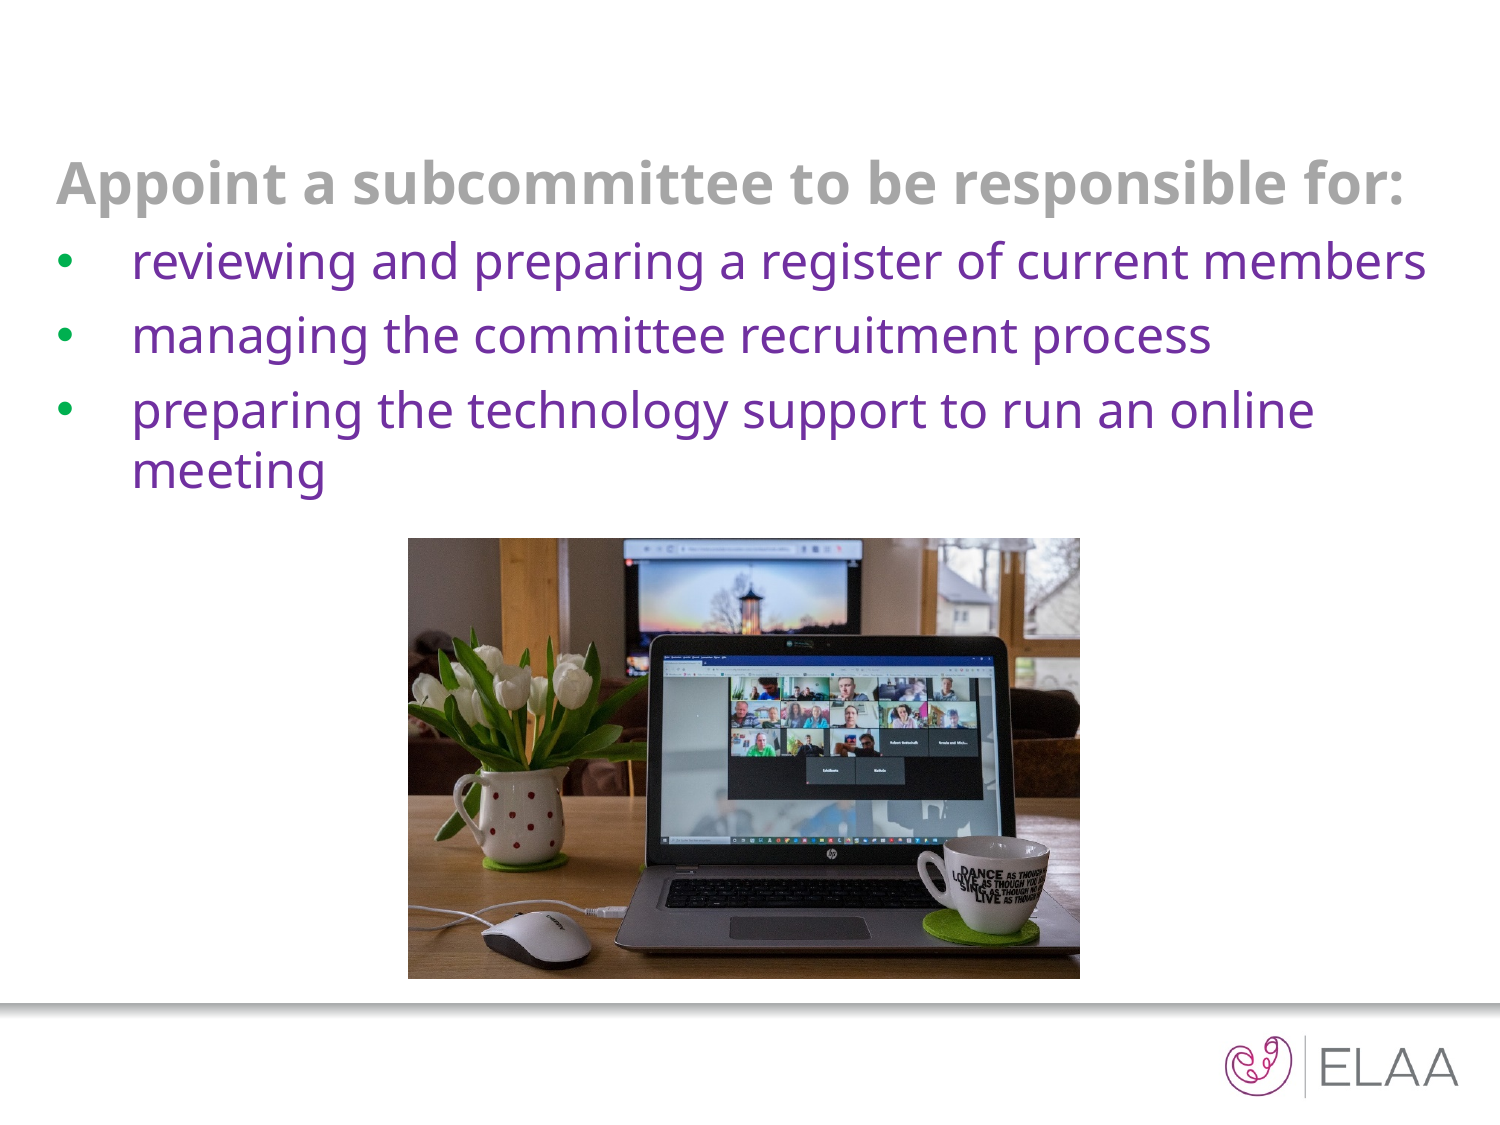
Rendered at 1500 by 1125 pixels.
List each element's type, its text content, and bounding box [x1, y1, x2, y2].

picture [408, 538, 1080, 979]
picture [1208, 1031, 1475, 1114]
list Appoint a subcommittee to be responsible for: reviewing and preparing a register of current members managing the committee recruitment process preparing the technology support to run an online meeting [41, 54, 1447, 965]
